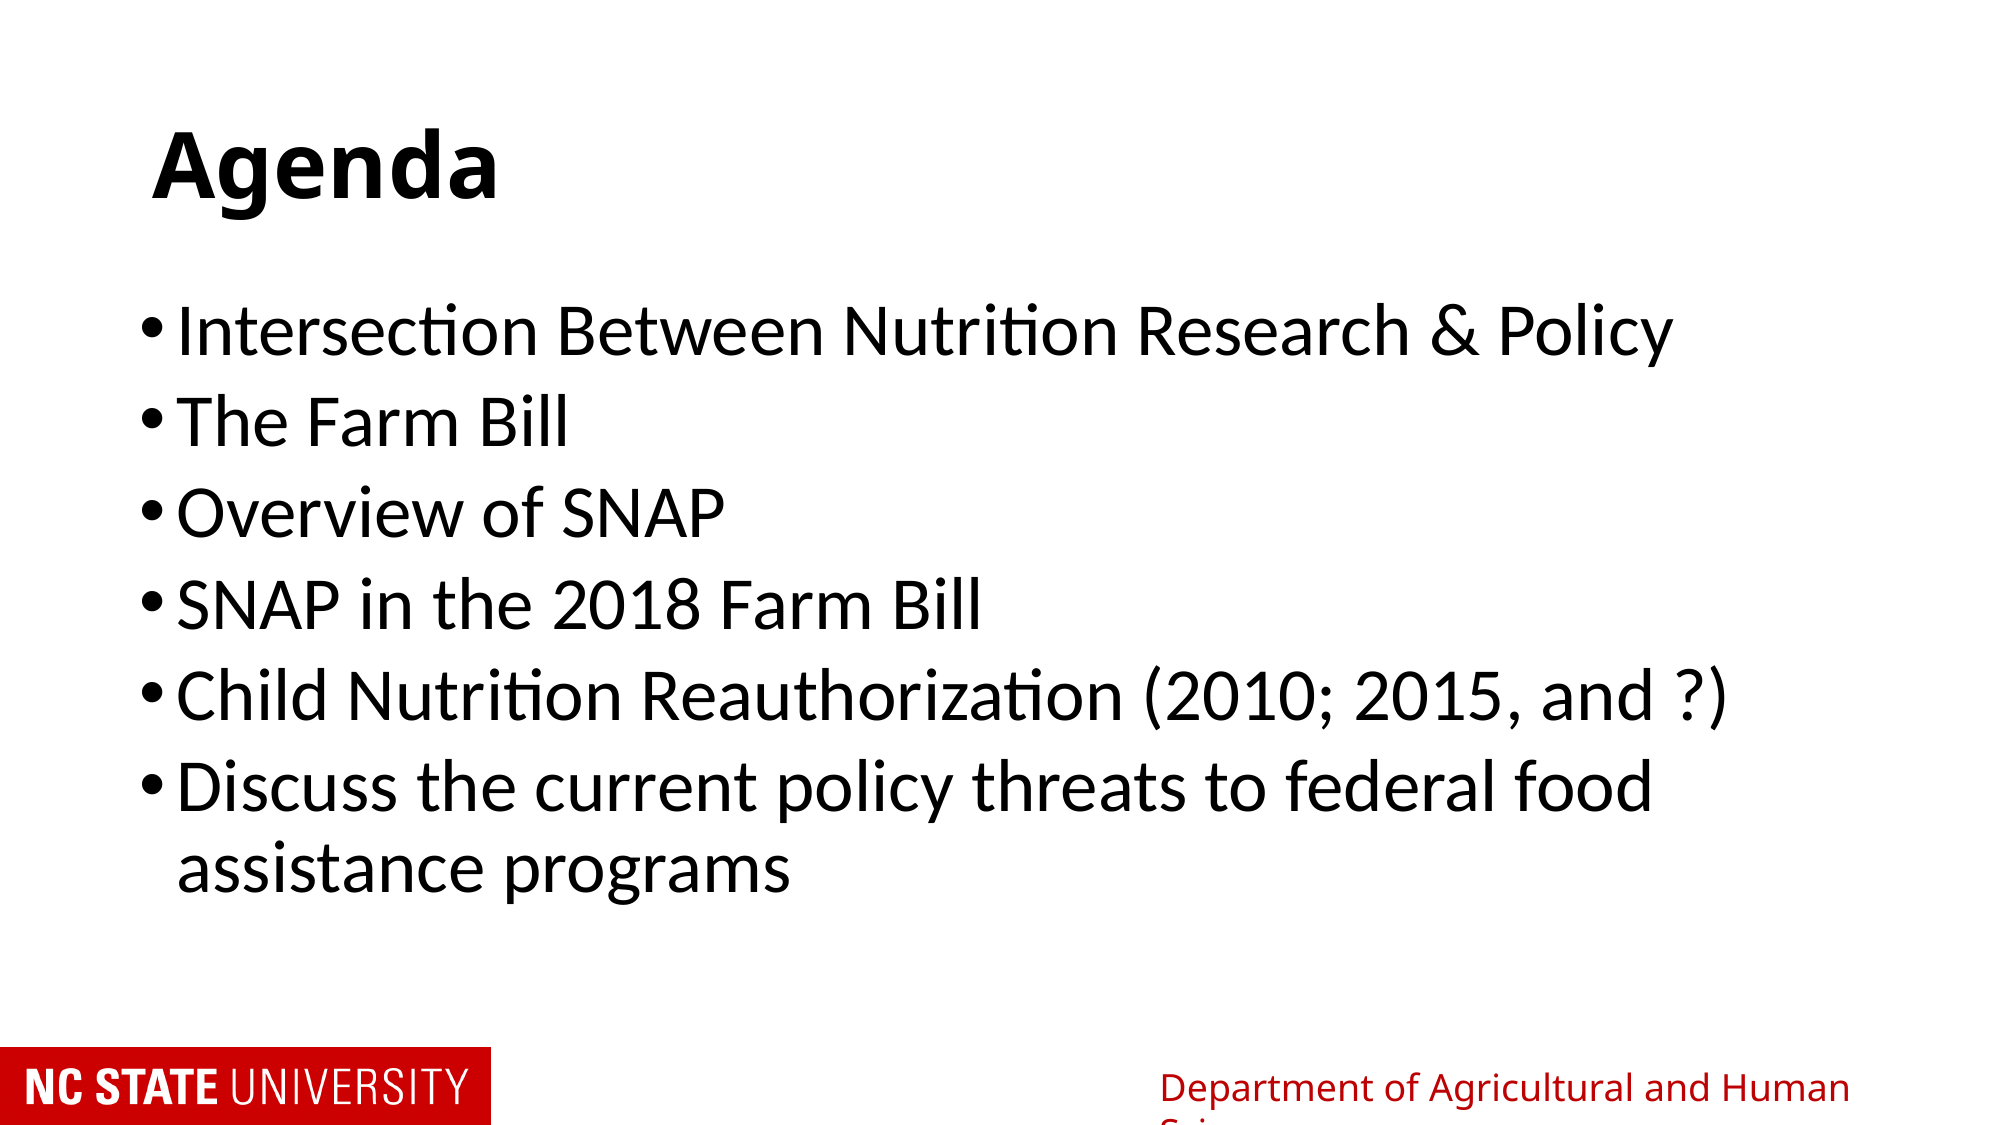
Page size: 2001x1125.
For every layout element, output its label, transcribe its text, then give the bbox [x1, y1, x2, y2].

title Agenda [137, 59, 1863, 278]
list Intersection Between Nutrition Research & Policy The Farm Bill Overview of SNAP SNAP in the 2018 Farm Bill Child Nutrition Reauthorization (2010; 2015, and ?) Discuss the current policy threats to federal food assistance programs [49, 282, 1826, 997]
picture [0, 1047, 491, 1125]
text_box Department of Agricultural and Human Sciences [1144, 1055, 2000, 1125]
